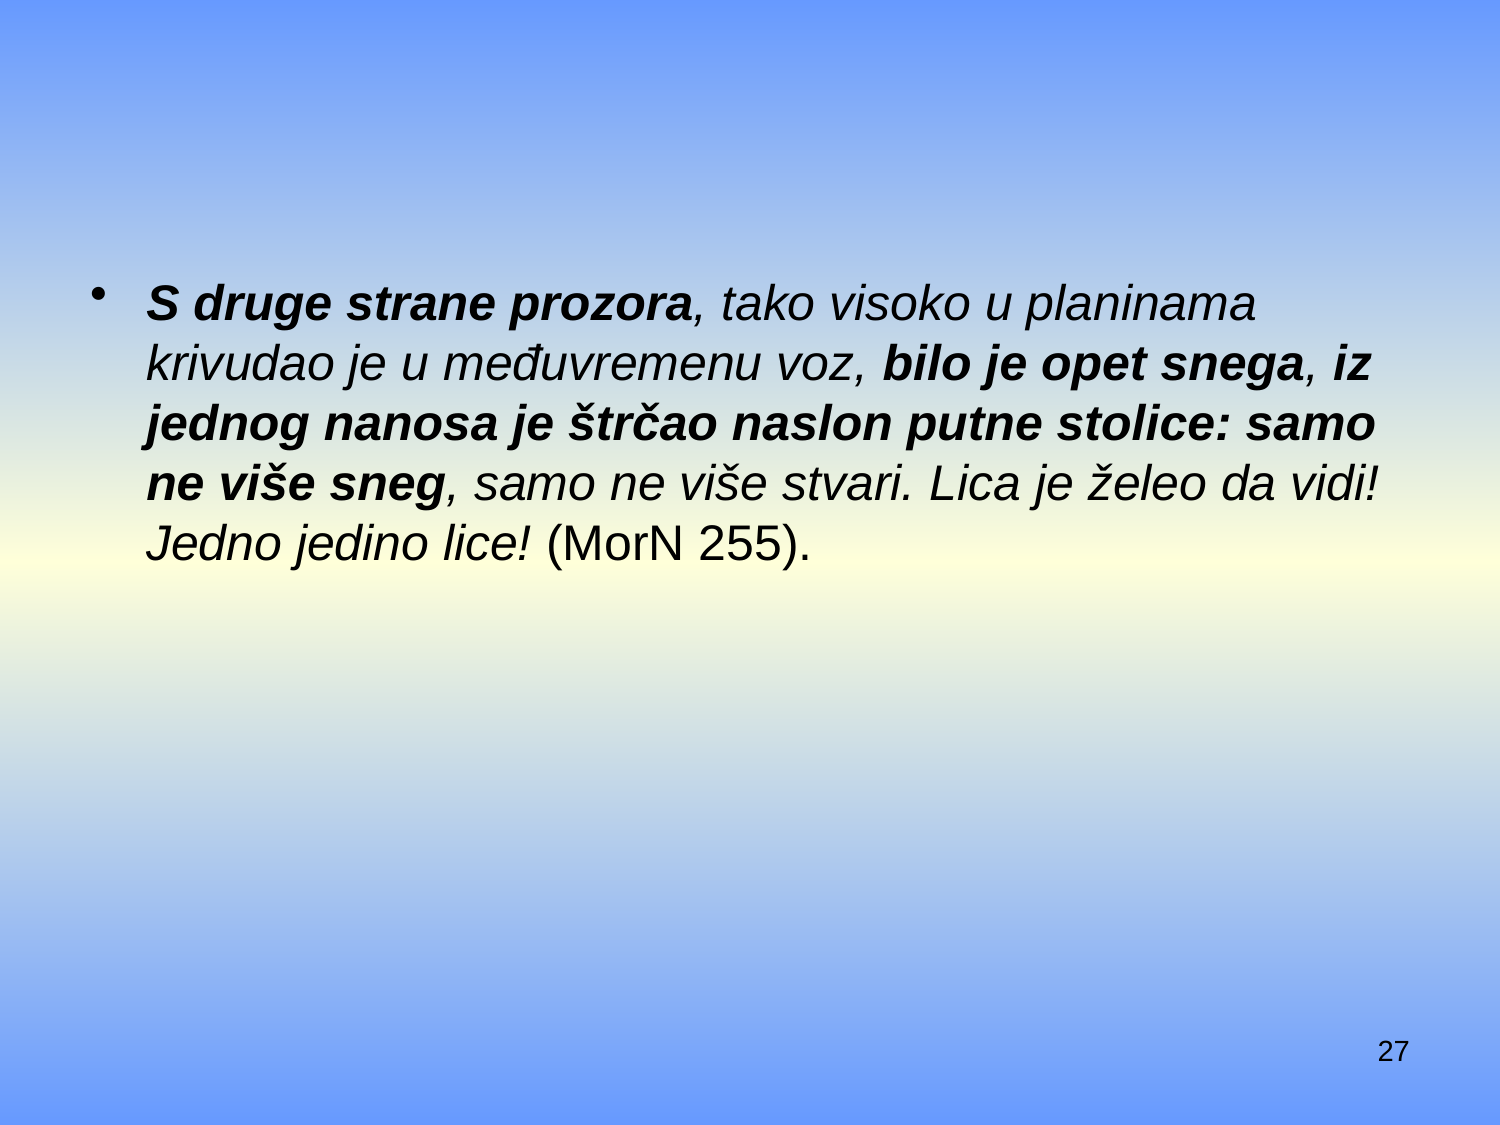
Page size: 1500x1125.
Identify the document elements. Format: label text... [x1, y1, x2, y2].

list S druge strane prozora, tako visoko u planinama krivudao je u međuvremenu voz, bilo je opet snega, iz jednog nanosa je štrčao naslon putne stolice: samo ne više sneg, samo ne više stvari. Lica je želeo da vidi! Jedno jedino lice! (MorN 255). [75, 262, 1425, 1005]
slide_number 27 [1074, 1024, 1426, 1103]
